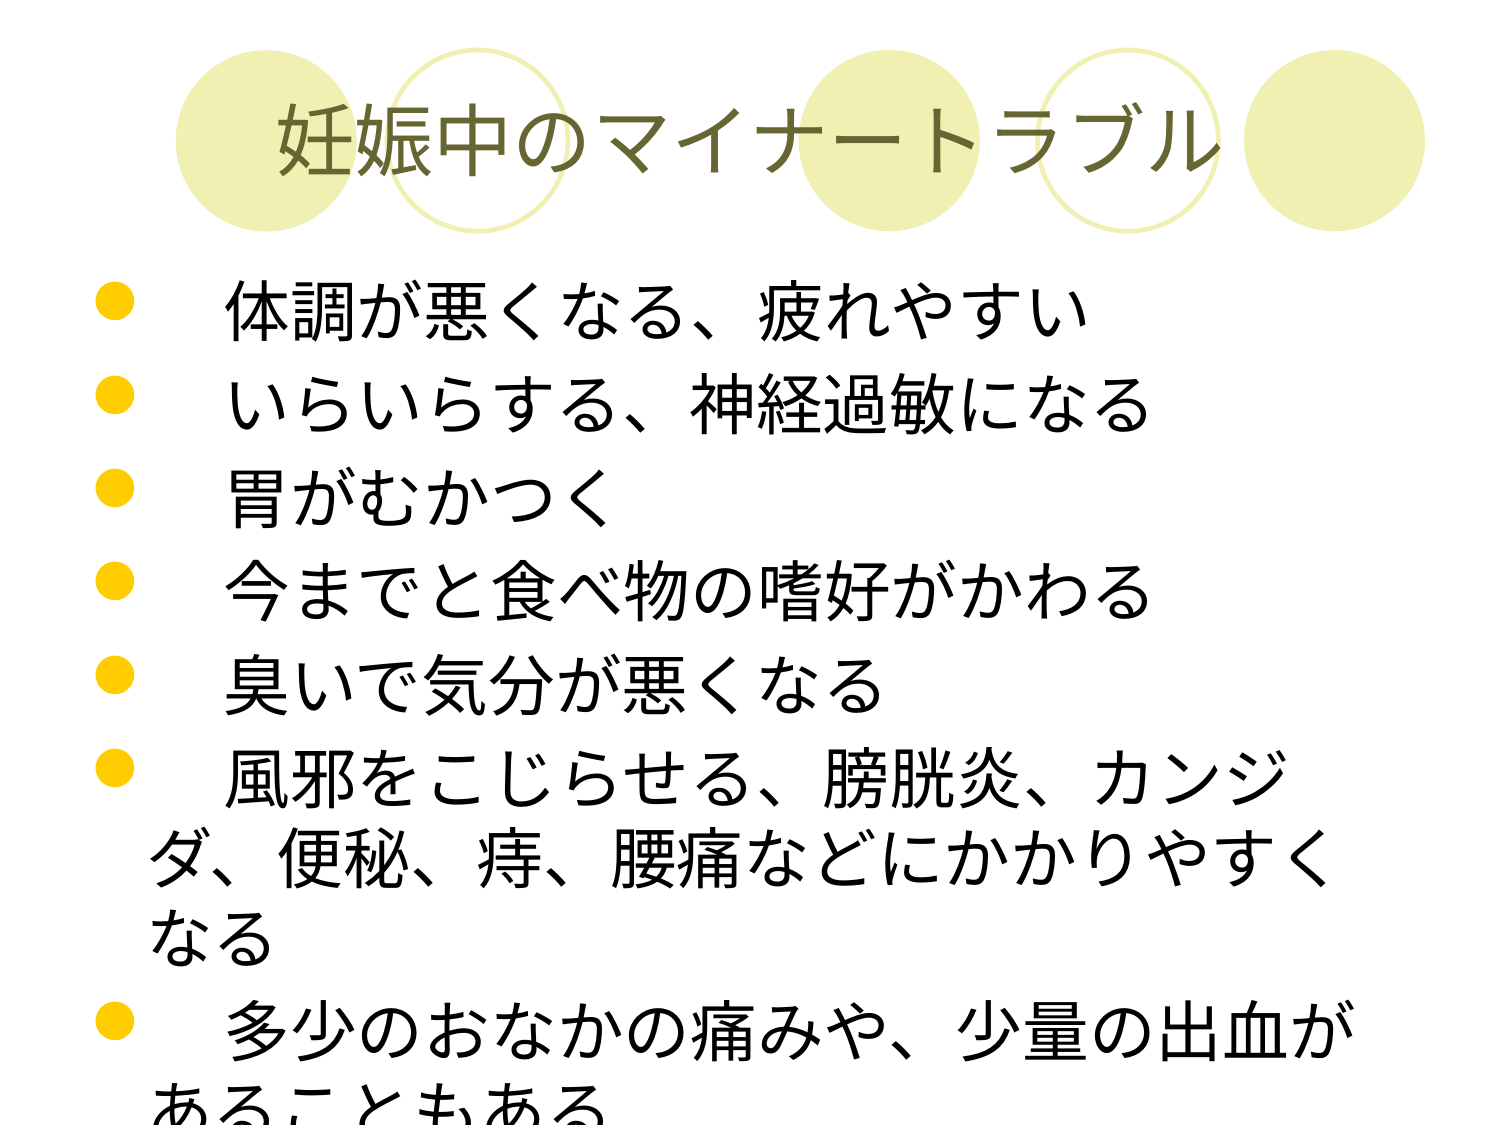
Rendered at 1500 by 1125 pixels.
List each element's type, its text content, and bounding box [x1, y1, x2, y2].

title 妊娠中のマイナートラブル [74, 44, 1426, 233]
list 体調が悪くなる、疲れやすい いらいらする、神経過敏になる 胃がむかつく 今までと食べ物の嗜好がかわる 臭いで気分が悪くなる 風邪をこじらせる、膀胱炎、カンジダ、便秘、痔、腰痛などにかかりやすくなる 多少のおなかの痛みや、少量の出血があることもある [74, 262, 1426, 1006]
